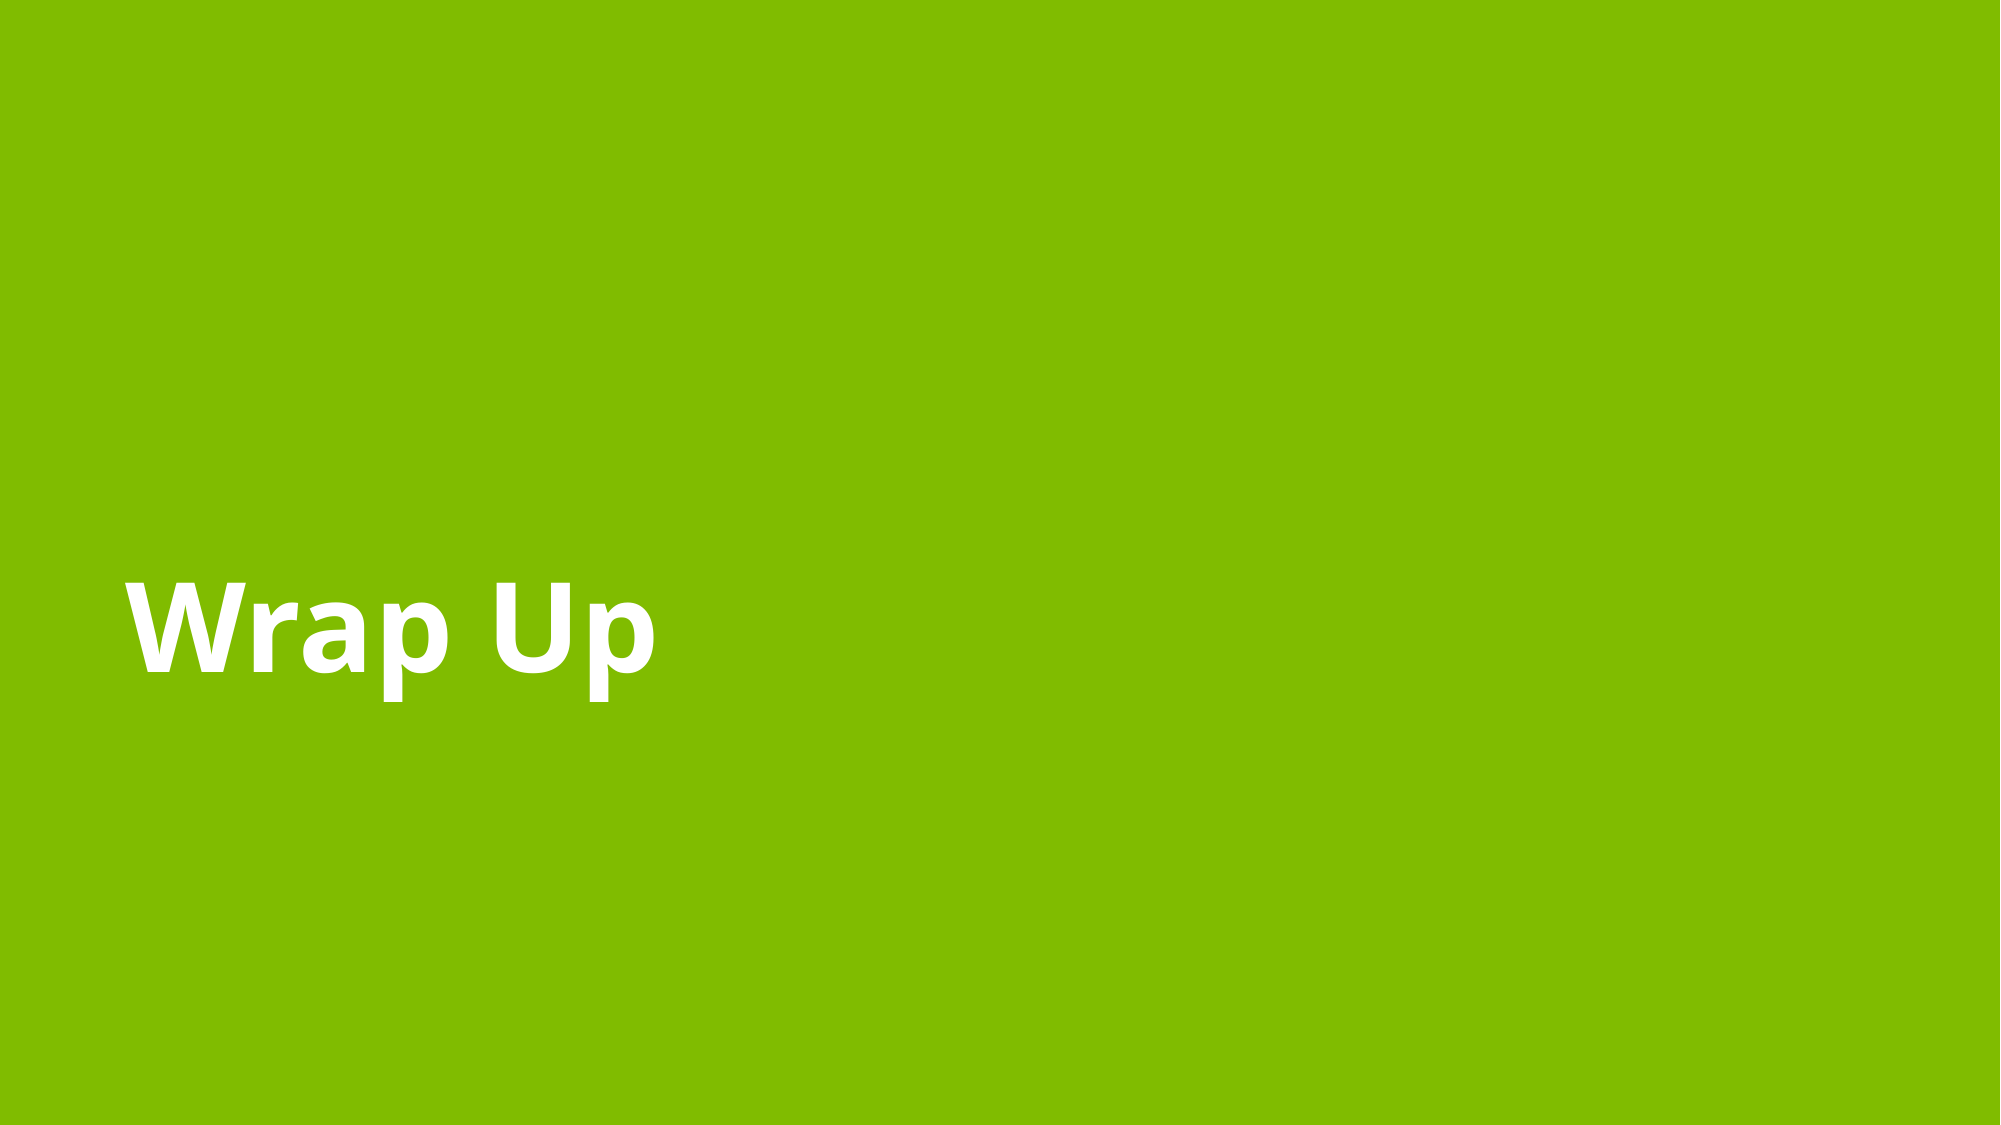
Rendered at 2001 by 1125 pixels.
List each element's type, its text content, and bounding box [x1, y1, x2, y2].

title Wrap Up [125, 307, 1625, 700]
